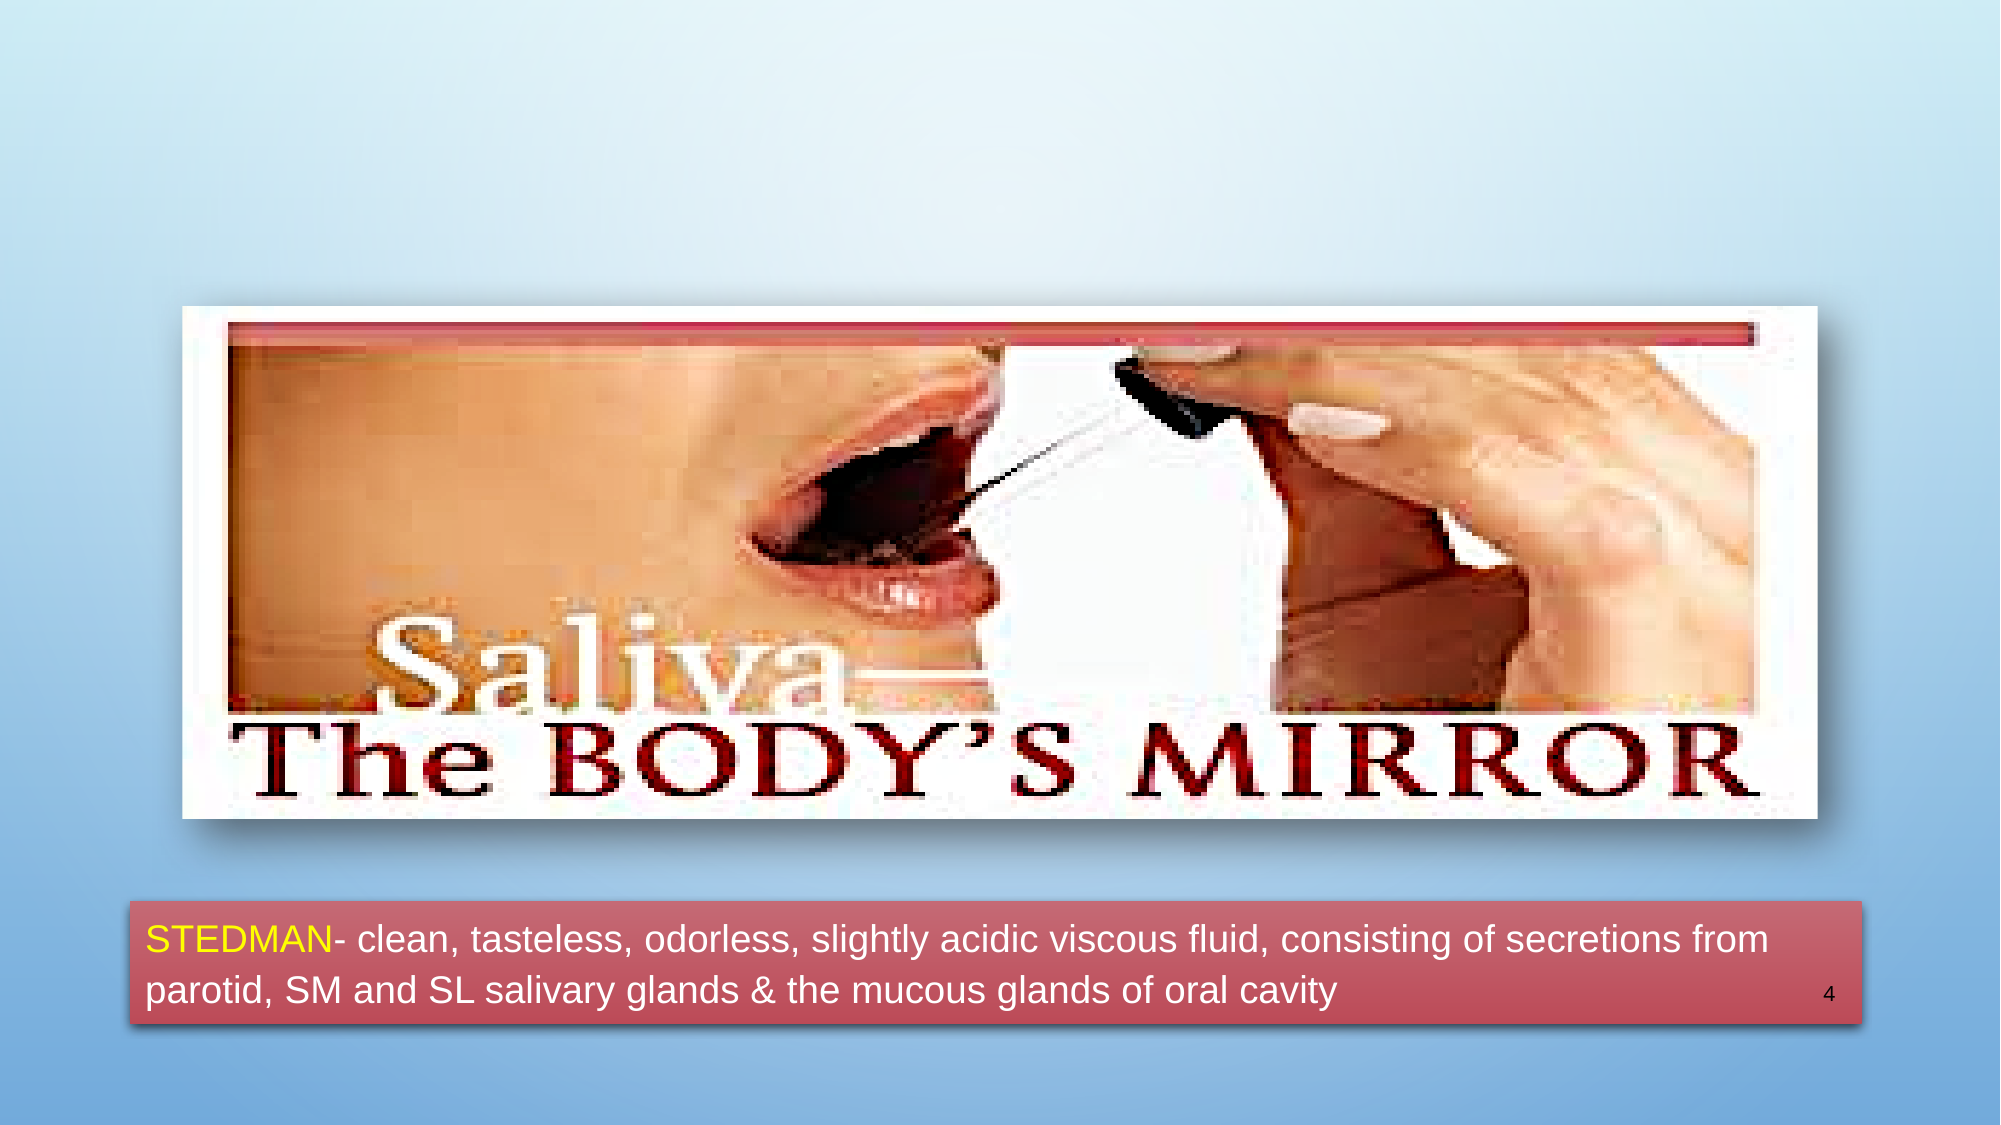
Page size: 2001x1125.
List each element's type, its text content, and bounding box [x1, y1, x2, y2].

list STEDMAN- clean, tasteless, odorless, slightly acidic viscous fluid, consisting of secretions from parotid, SM and SL salivary glands & the mucous glands of oral cavity [130, 901, 1862, 1024]
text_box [0, 0, 2000, 387]
picture [182, 306, 1818, 819]
slide_number ‹#› [1724, 965, 1851, 1025]
